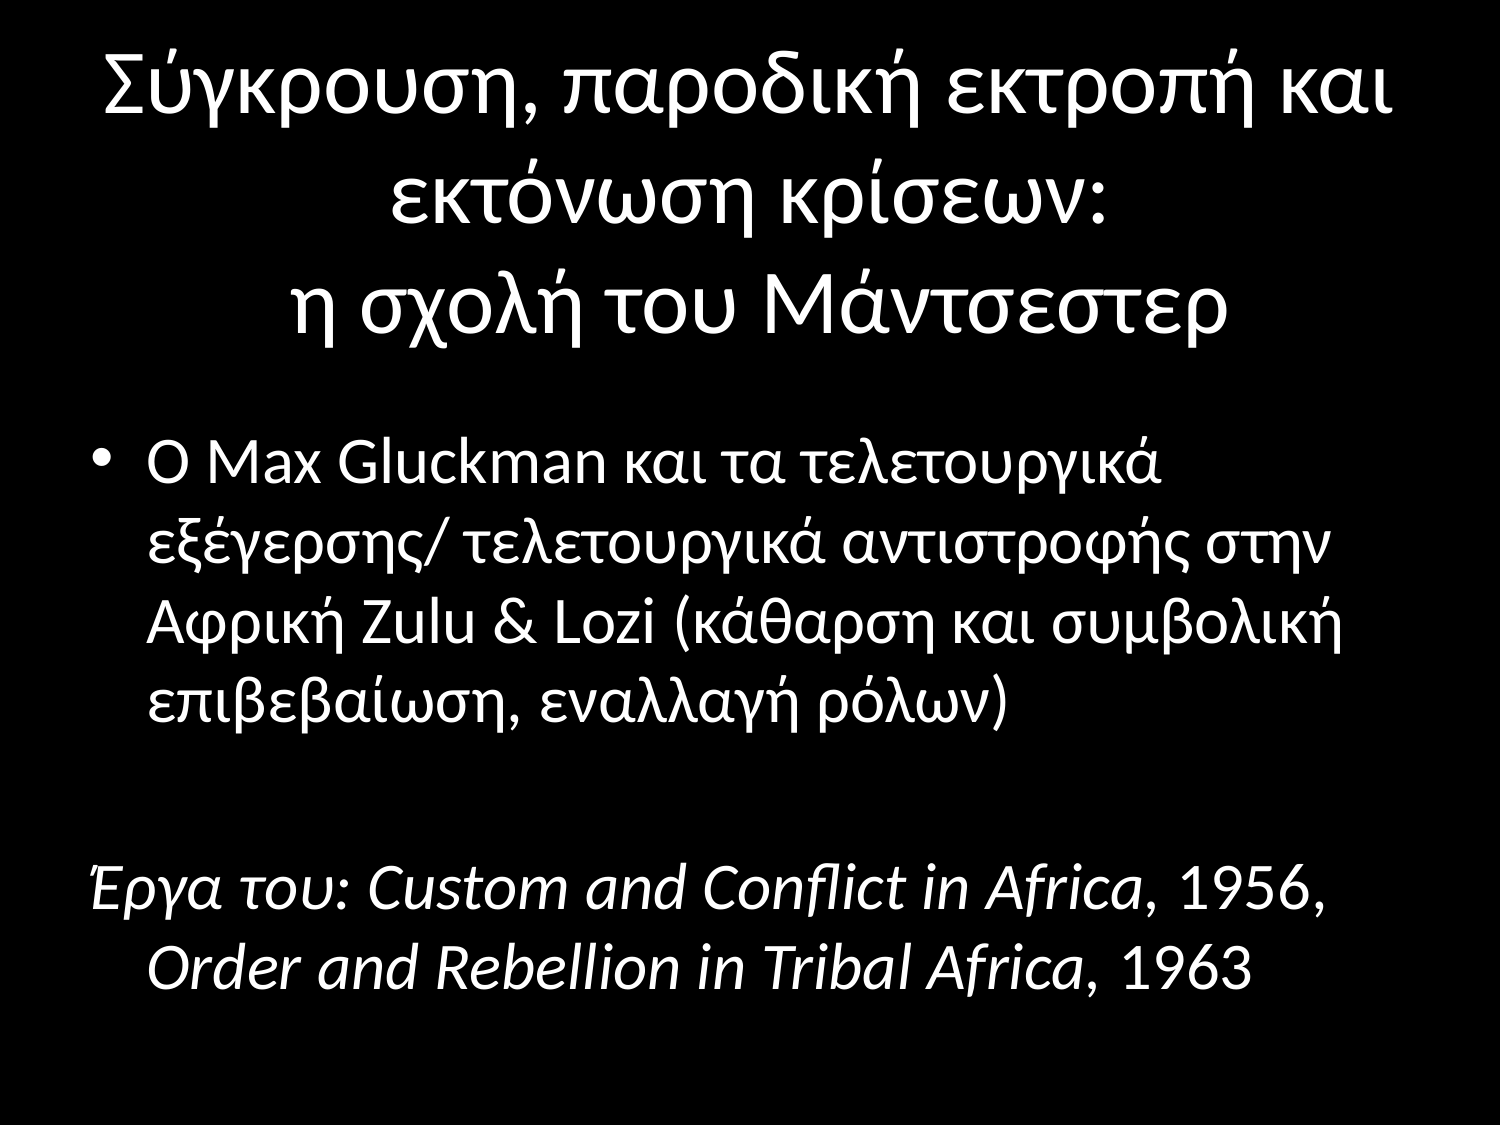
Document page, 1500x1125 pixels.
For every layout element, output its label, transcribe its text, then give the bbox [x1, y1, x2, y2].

title Σύγκρουση, παροδική εκτροπή και εκτόνωση κρίσεων: η σχολή του Μάντσεστερ [74, 140, 1426, 233]
list Ο Max Gluckman και τα τελετουργικά εξέγερσης/ τελετουργικά αντιστροφής στην Αφρική Zulu & Lozi (κάθαρση και συμβολική επιβεβαίωση, εναλλαγή ρόλων) Έργα του: Custom and Conflict in Africa, 1956, Order and Rebellion in Tribal Africa, 1963 [74, 408, 1426, 1006]
